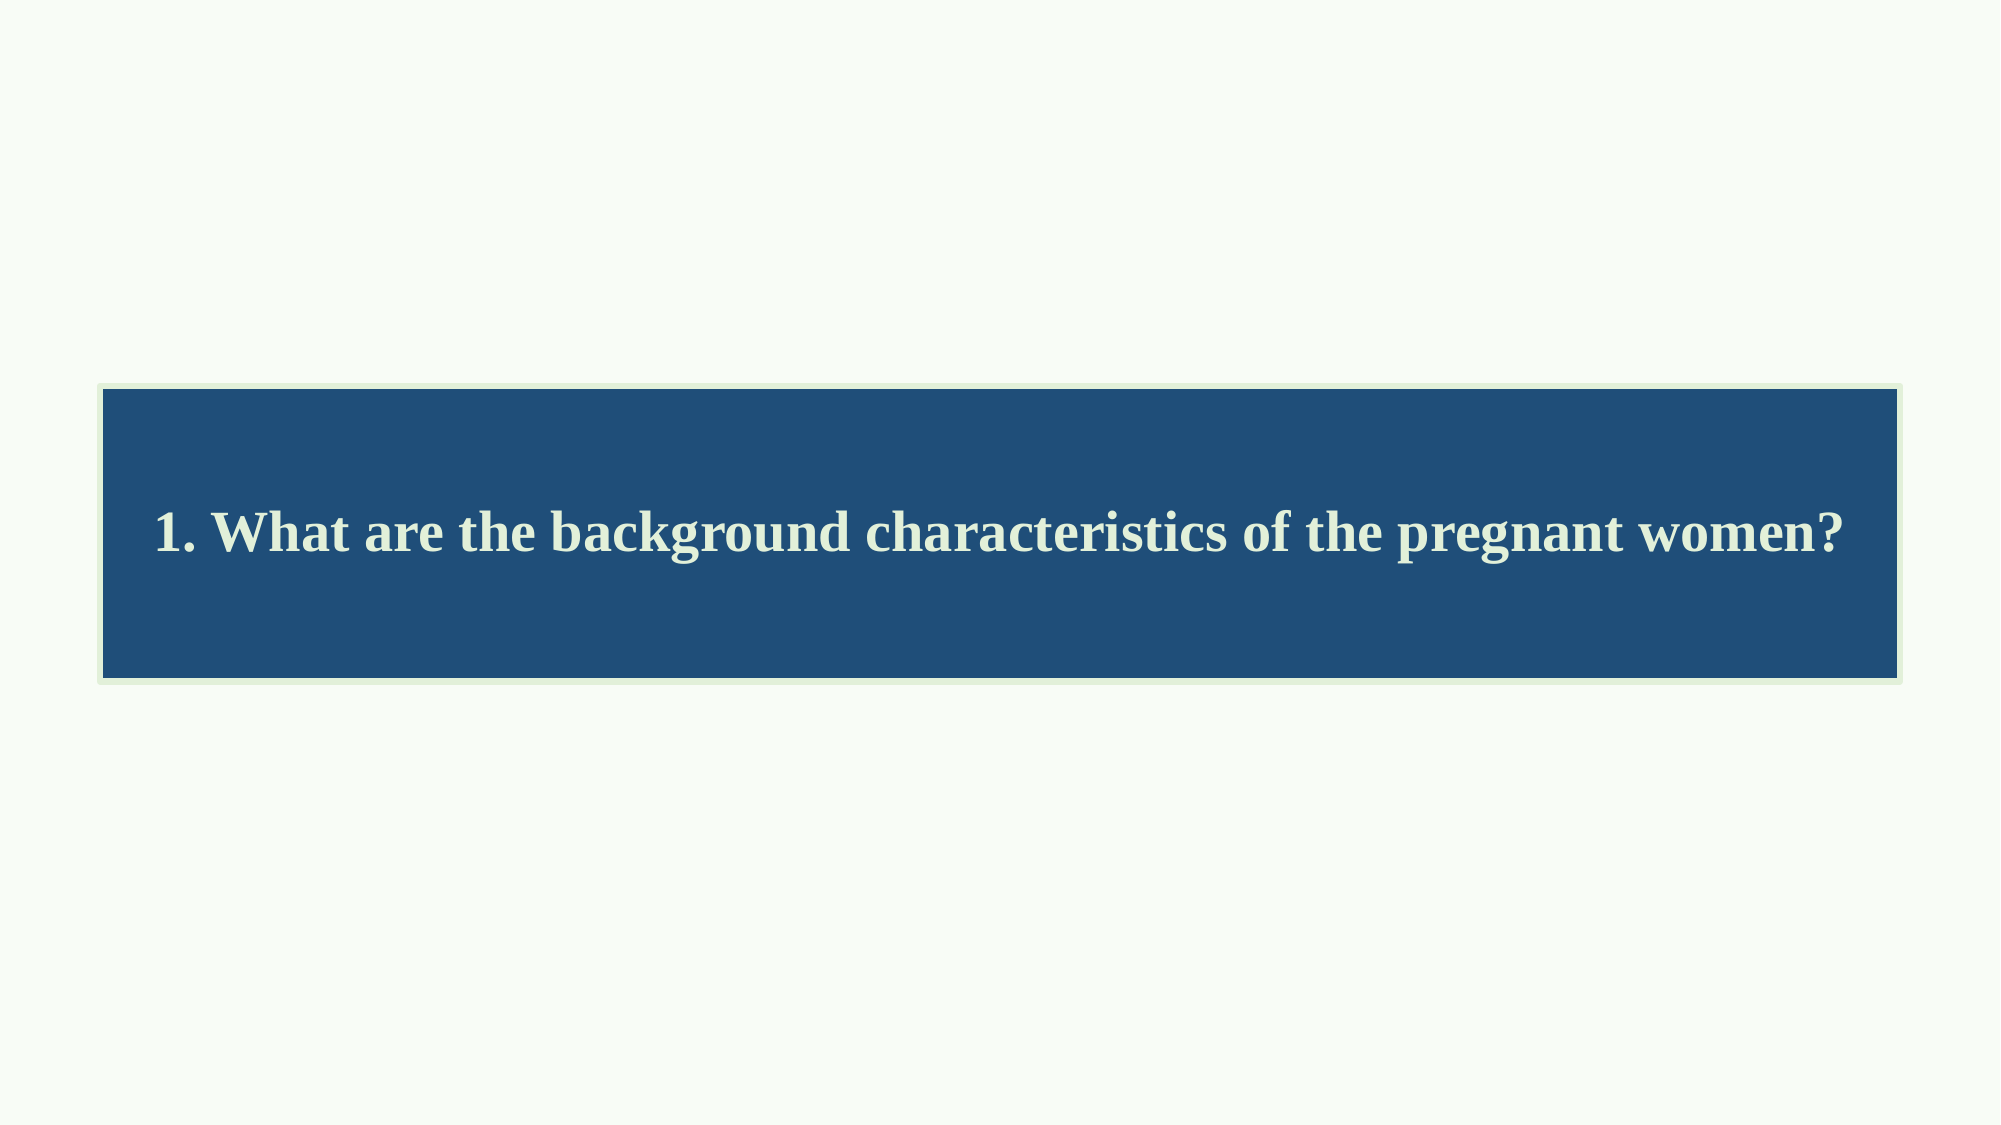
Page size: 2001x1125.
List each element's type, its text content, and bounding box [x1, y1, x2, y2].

title 1. What are the background characteristics of the pregnant women? [99, 386, 1900, 682]
